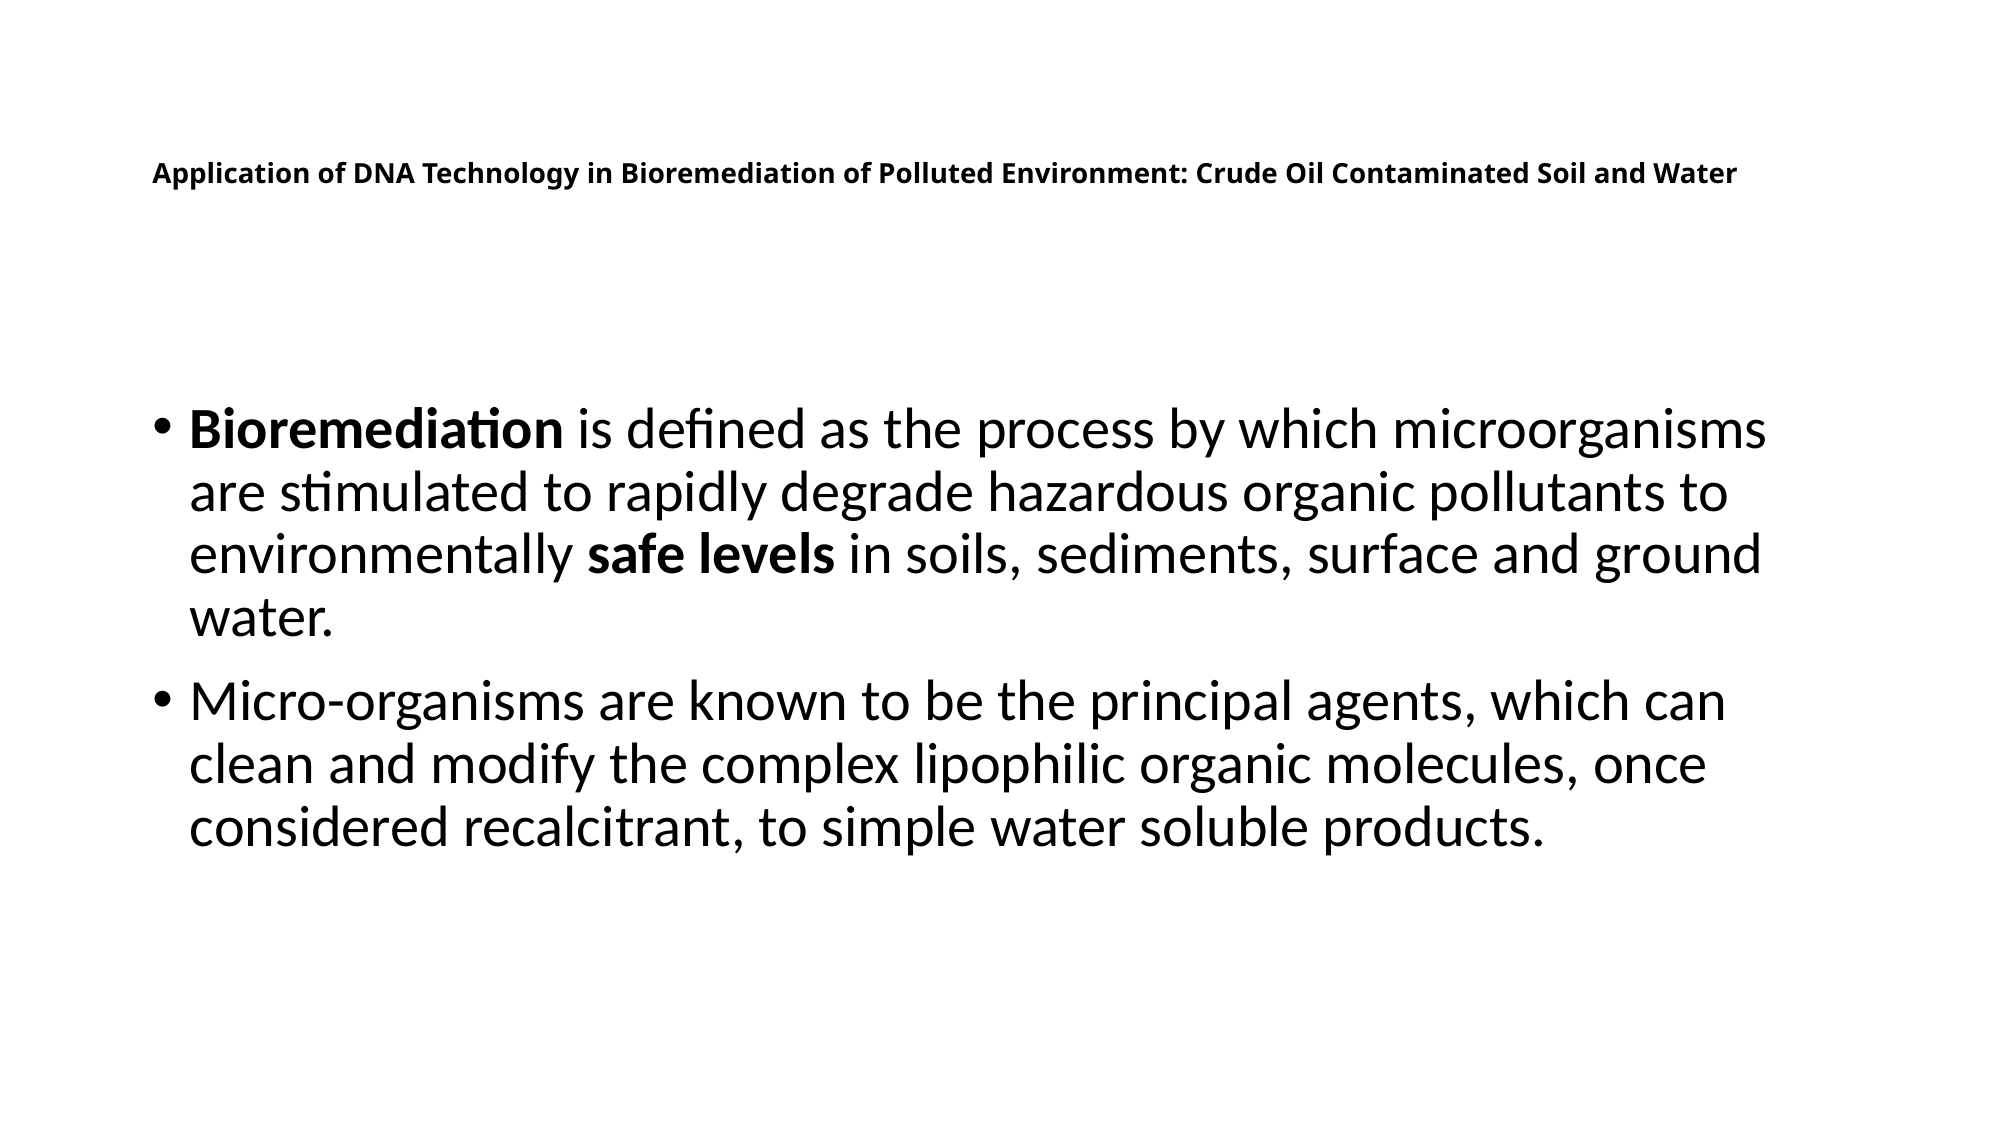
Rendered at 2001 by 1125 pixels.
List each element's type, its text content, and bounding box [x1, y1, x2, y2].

list Bioremediation is defined as the process by which microorganisms are stimulated to rapidly degrade hazardous organic pollutants to environmentally safe levels in soils, sediments, surface and ground water. Micro-organisms are known to be the principal agents, which can clean and modify the complex lipophilic organic molecules, once considered recalcitrant, to simple water soluble products. [137, 299, 1863, 1014]
title Application of DNA Technology in Bioremediation of Polluted Environment: Crude Oil Contaminated Soil and Water [137, 59, 1863, 278]
